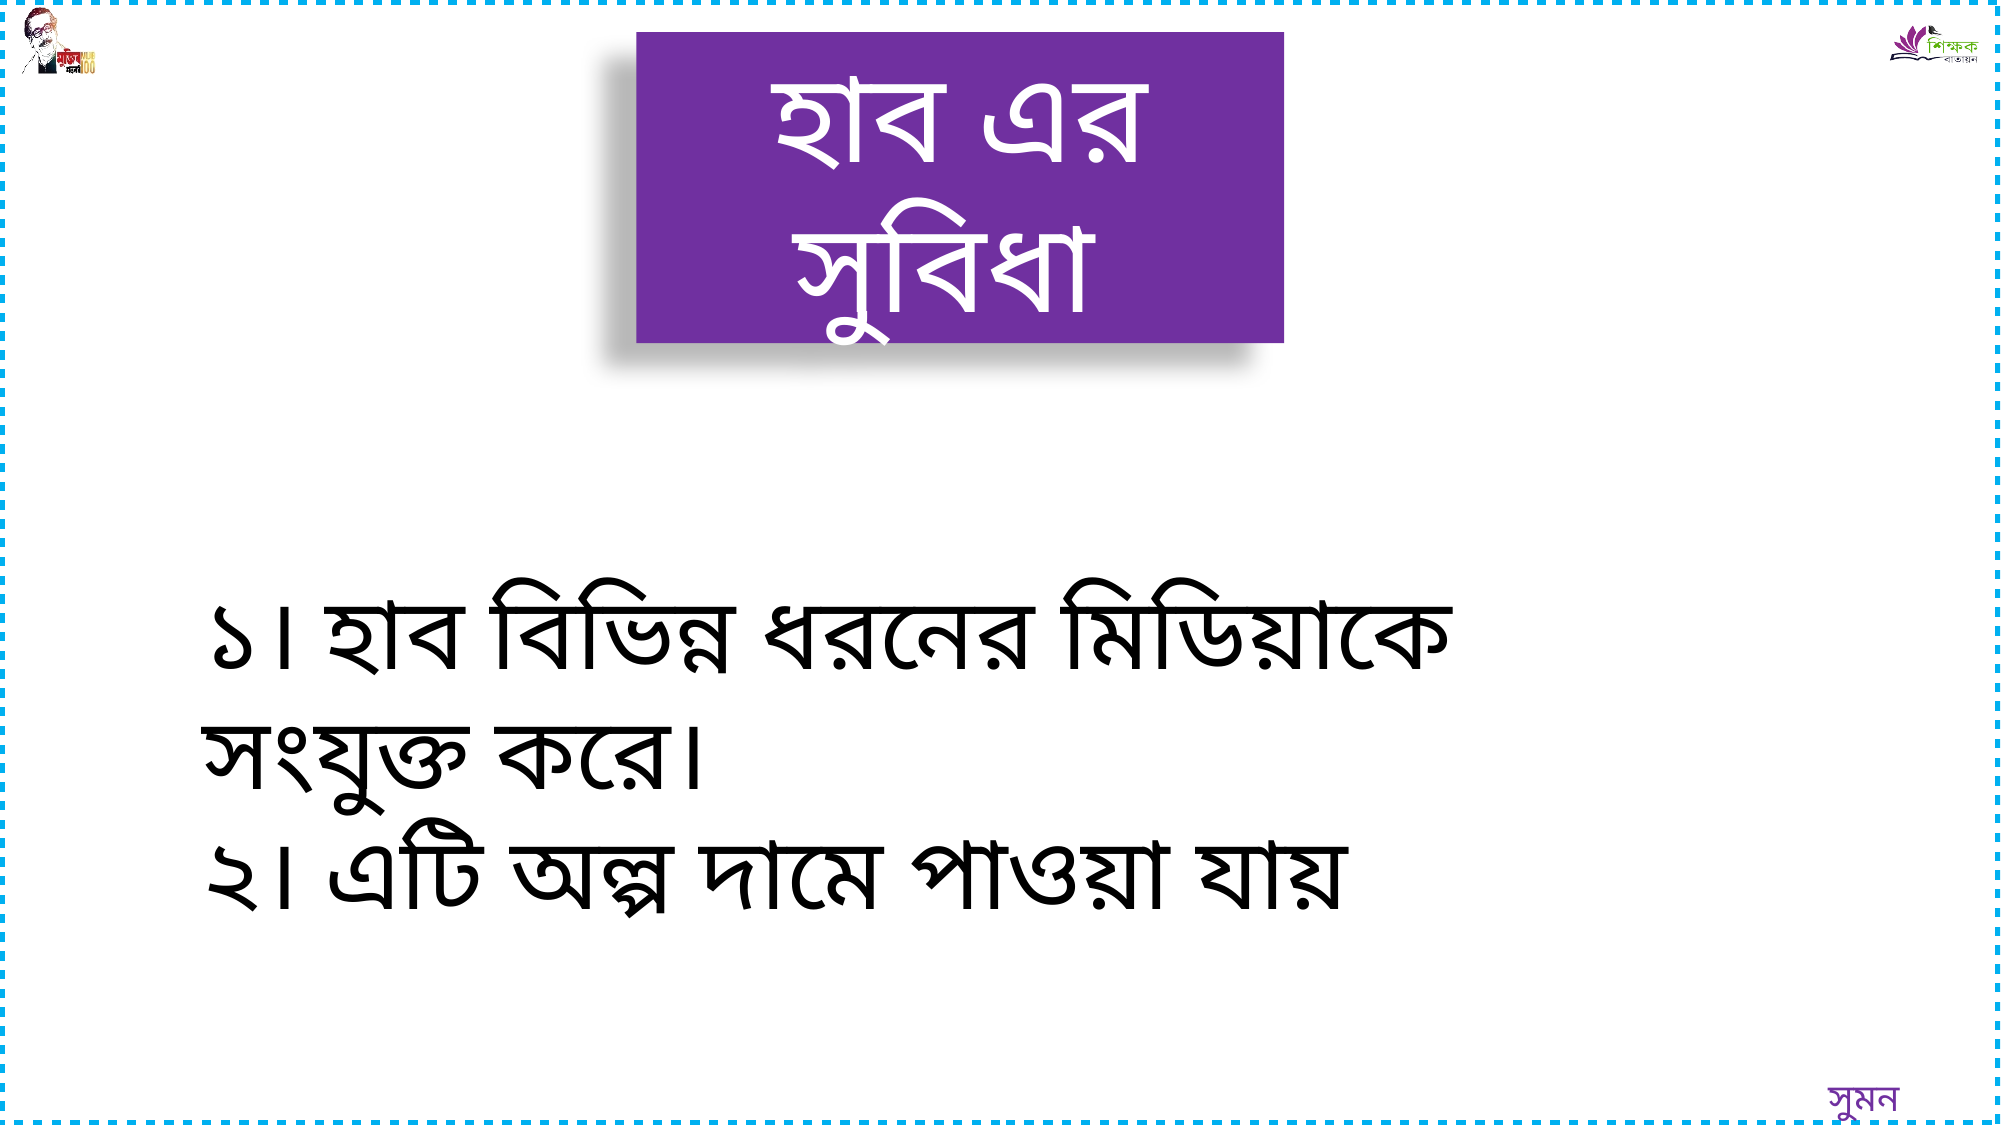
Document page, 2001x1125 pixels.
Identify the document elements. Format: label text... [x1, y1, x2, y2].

text_box হাব এর সুবিধা [636, 32, 1285, 344]
text_box ১। হাব বিভিন্ন ধরনের মিডিয়াকে সংযুক্ত করে। ২। এটি অল্প দামে পাওয়া যায় [187, 562, 1734, 938]
picture [1884, 5, 1987, 87]
picture [14, 0, 102, 81]
